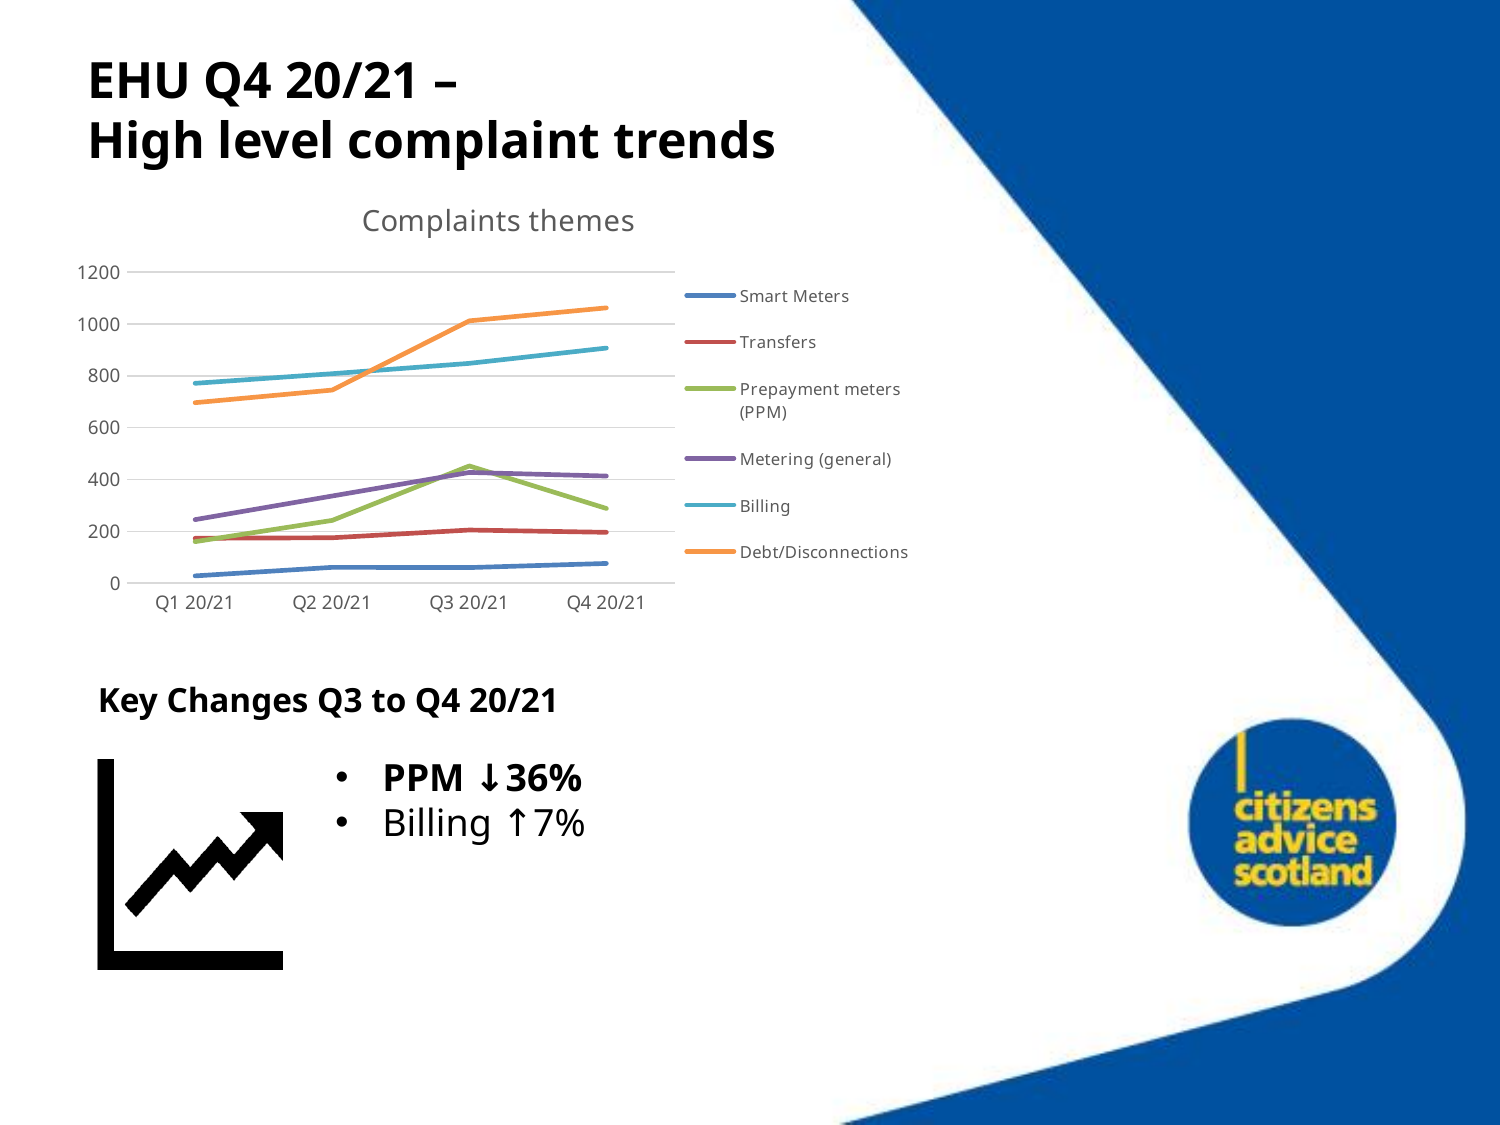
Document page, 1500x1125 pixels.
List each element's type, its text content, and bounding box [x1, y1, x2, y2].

text_box Key Changes Q3 to Q4 20/21 [83, 671, 613, 727]
text_box EHU Q4 20/21 – High level complaint trends [72, 40, 981, 176]
text_box [59, 260, 1167, 991]
picture [0, 0, 1500, 1125]
text_box PPM ↓36% Billing ↑7% [324, 746, 990, 851]
chart [59, 174, 939, 625]
